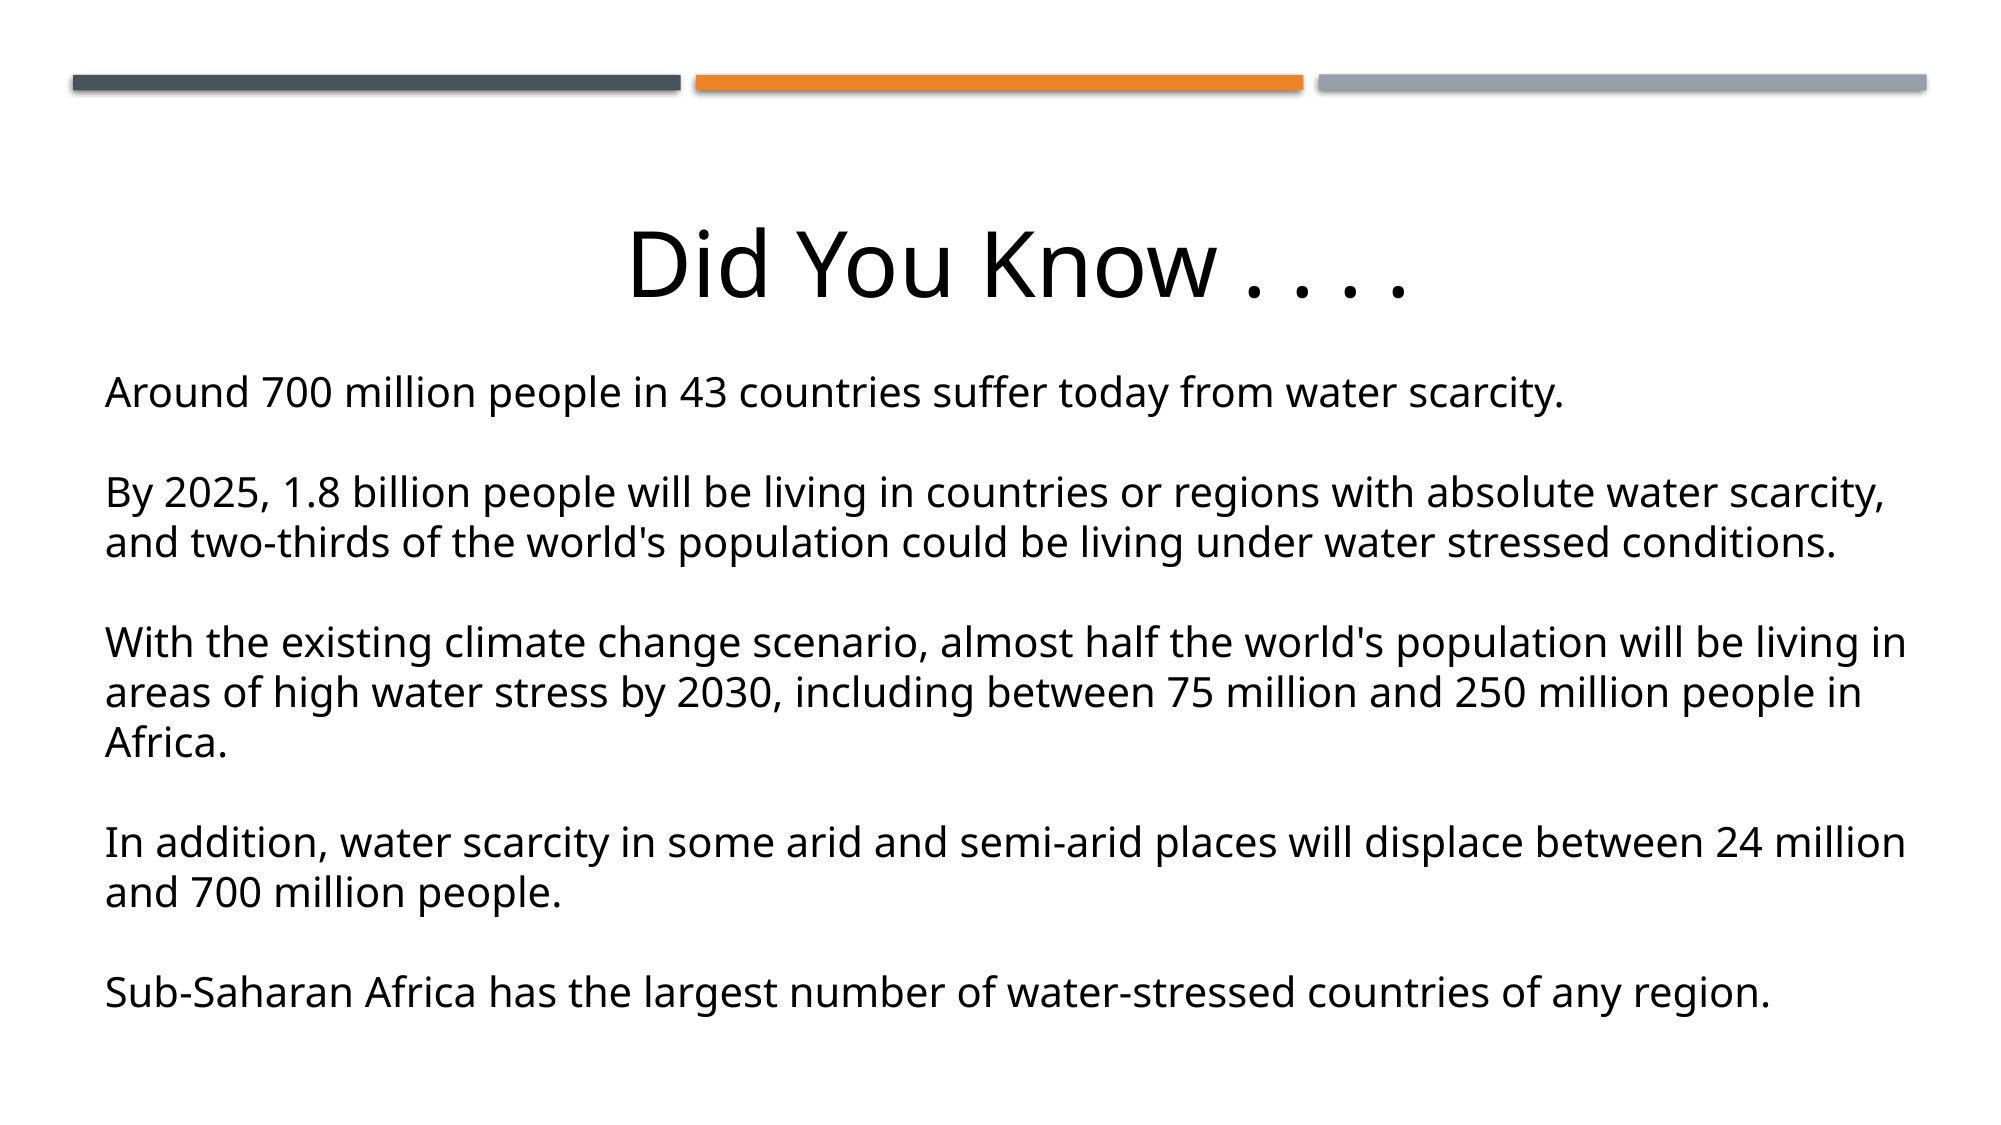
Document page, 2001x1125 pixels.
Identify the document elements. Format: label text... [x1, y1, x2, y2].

text_box Did You Know . . . . Around 700 million people in 43 countries suffer today from water scarcity. By 2025, 1.8 billion people will be living in countries or regions with absolute water scarcity, and two-thirds of the world's population could be living under water stressed conditions. With the existing climate change scenario, almost half the world's population will be living in areas of high water stress by 2030, including between 75 million and 250 million people in Africa. In addition, water scarcity in some arid and semi-arid places will displace between 24 million and 700 million people. Sub-Saharan Africa has the largest number of water-stressed countries of any region. [89, 197, 1948, 1023]
